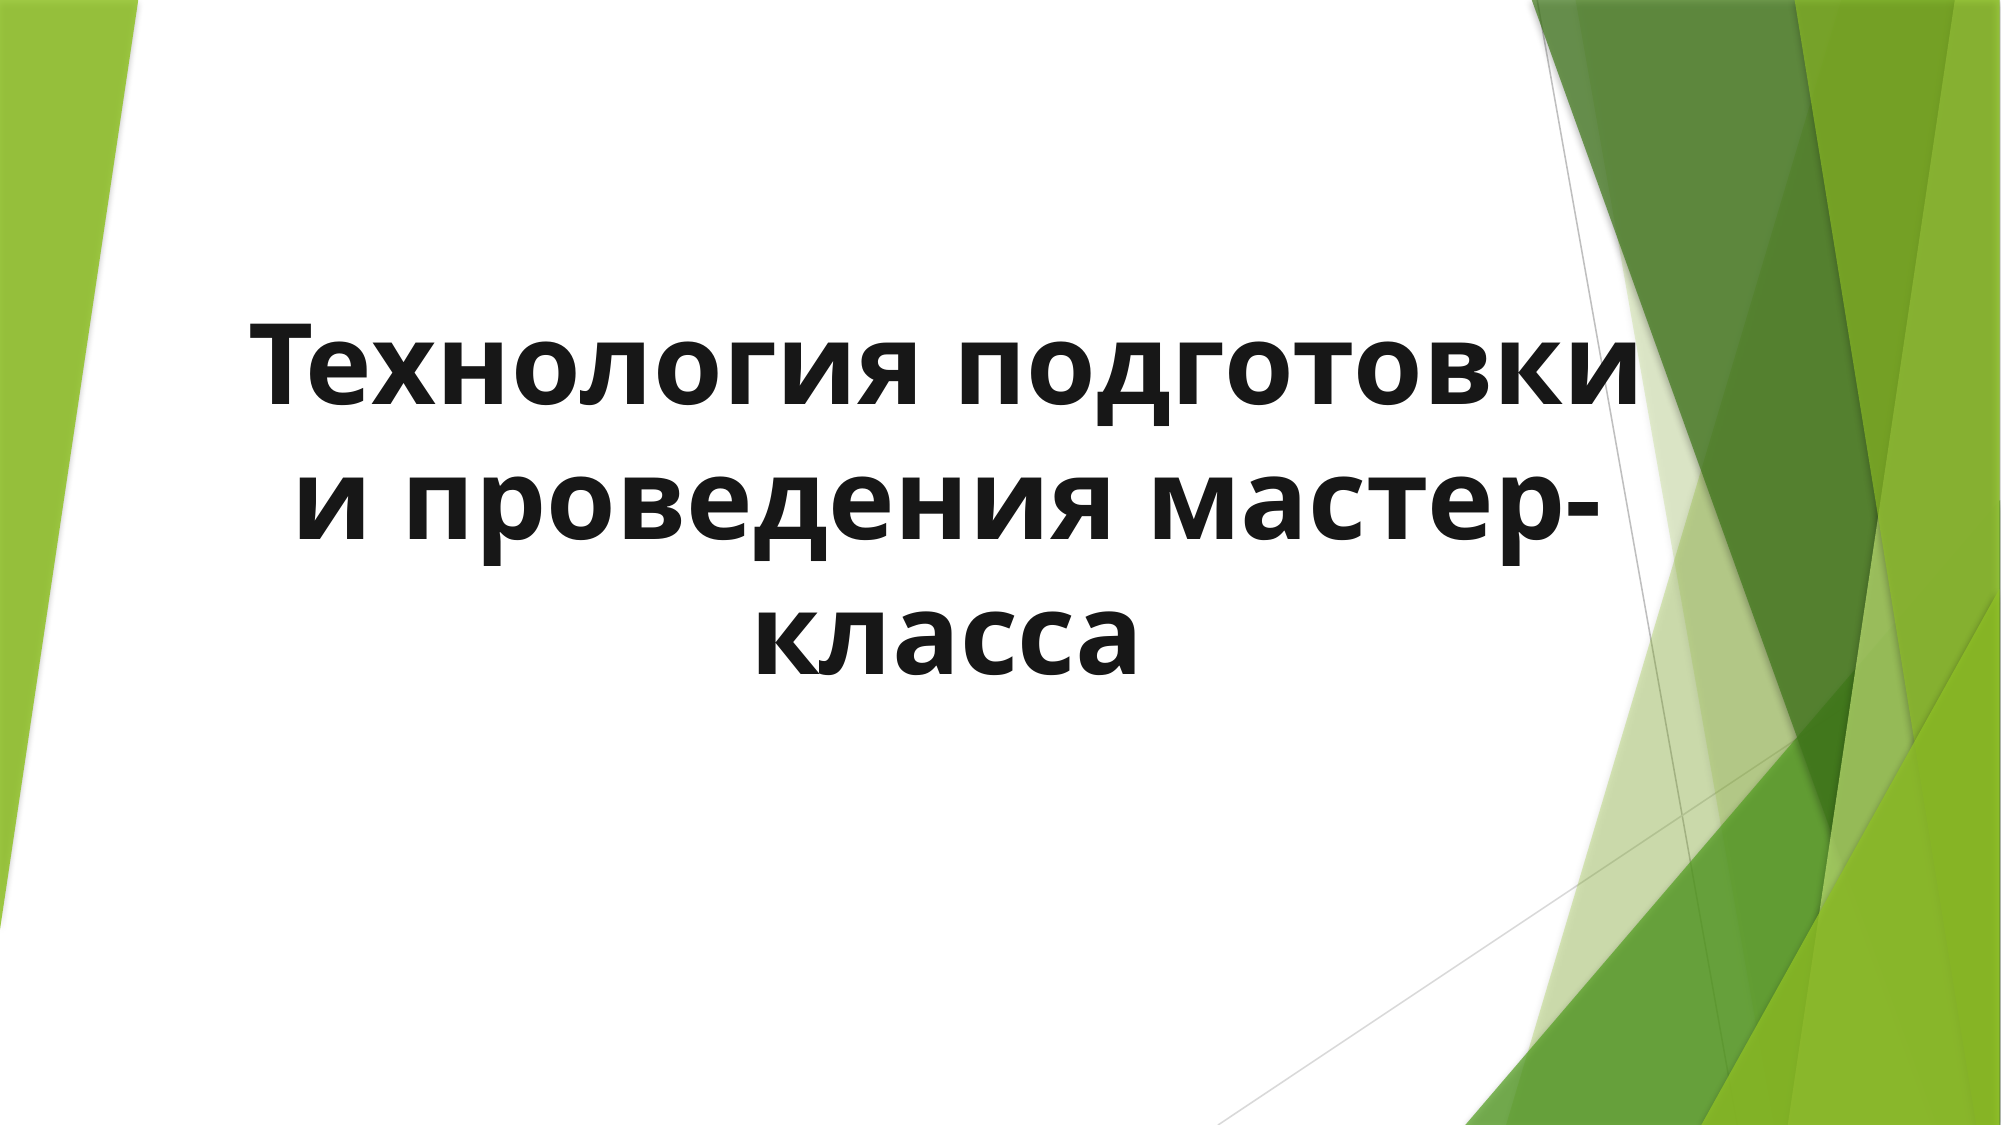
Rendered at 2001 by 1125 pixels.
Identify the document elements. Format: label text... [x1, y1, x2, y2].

title Технология подготовки и проведения мастер-класса [196, 312, 1697, 705]
